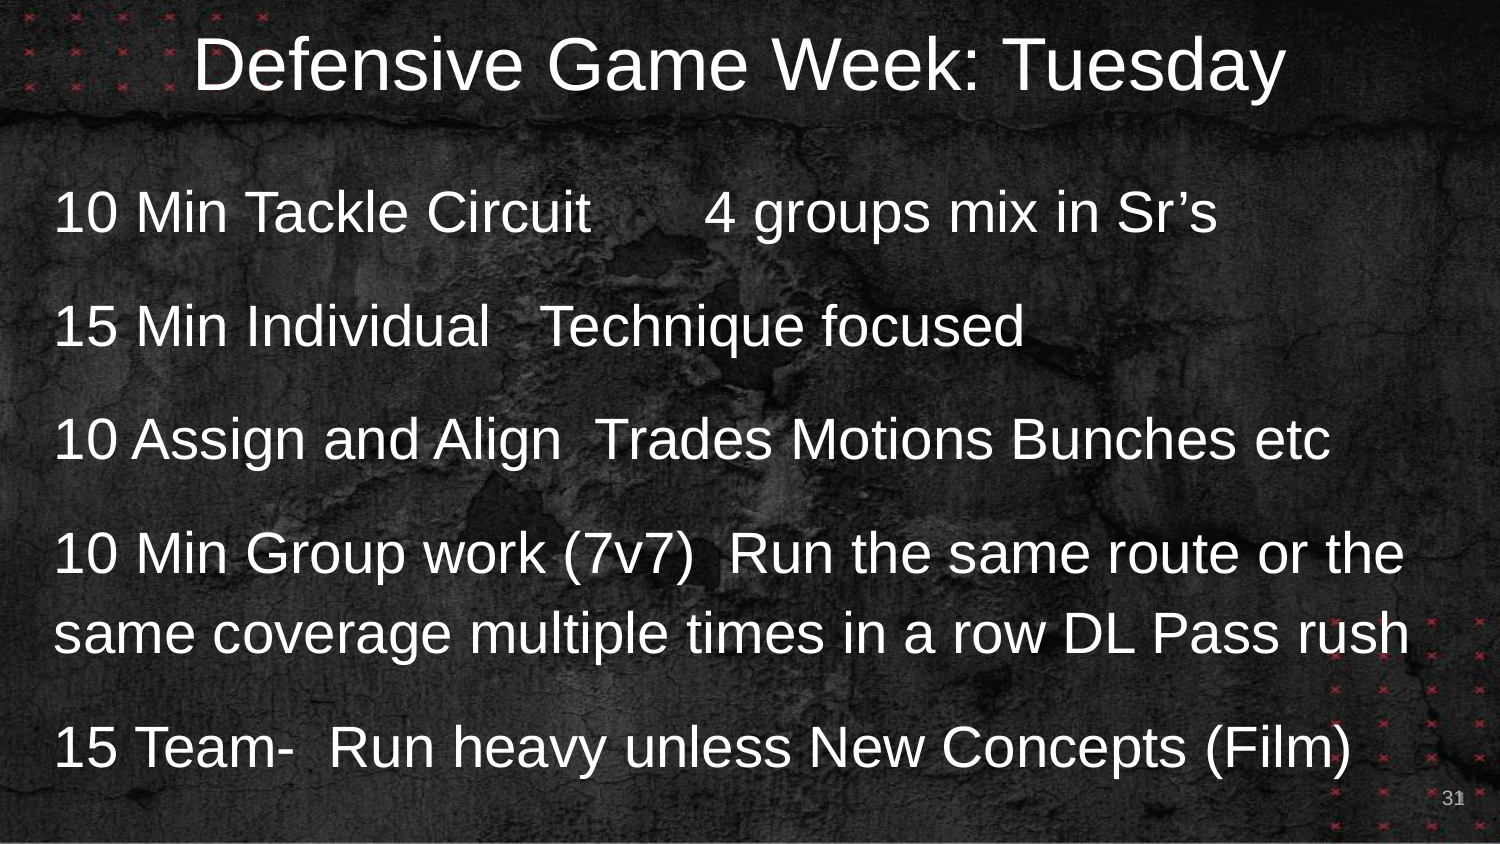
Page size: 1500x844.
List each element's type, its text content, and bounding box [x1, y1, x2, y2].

slide_number 31 [1389, 764, 1480, 830]
title Defensive Game Week: Tuesday [41, 0, 1439, 94]
picture [0, 0, 1500, 844]
list 10 Min Tackle Circuit 4 groups mix in Sr’s 15 Min Individual Technique focused 10 Assign and Align Trades Motions Bunches etc 10 Min Group work (7v7) Run the same route or the same coverage multiple times in a row DL Pass rush 15 Team- Run heavy unless New Concepts (Film) [38, 148, 1453, 673]
